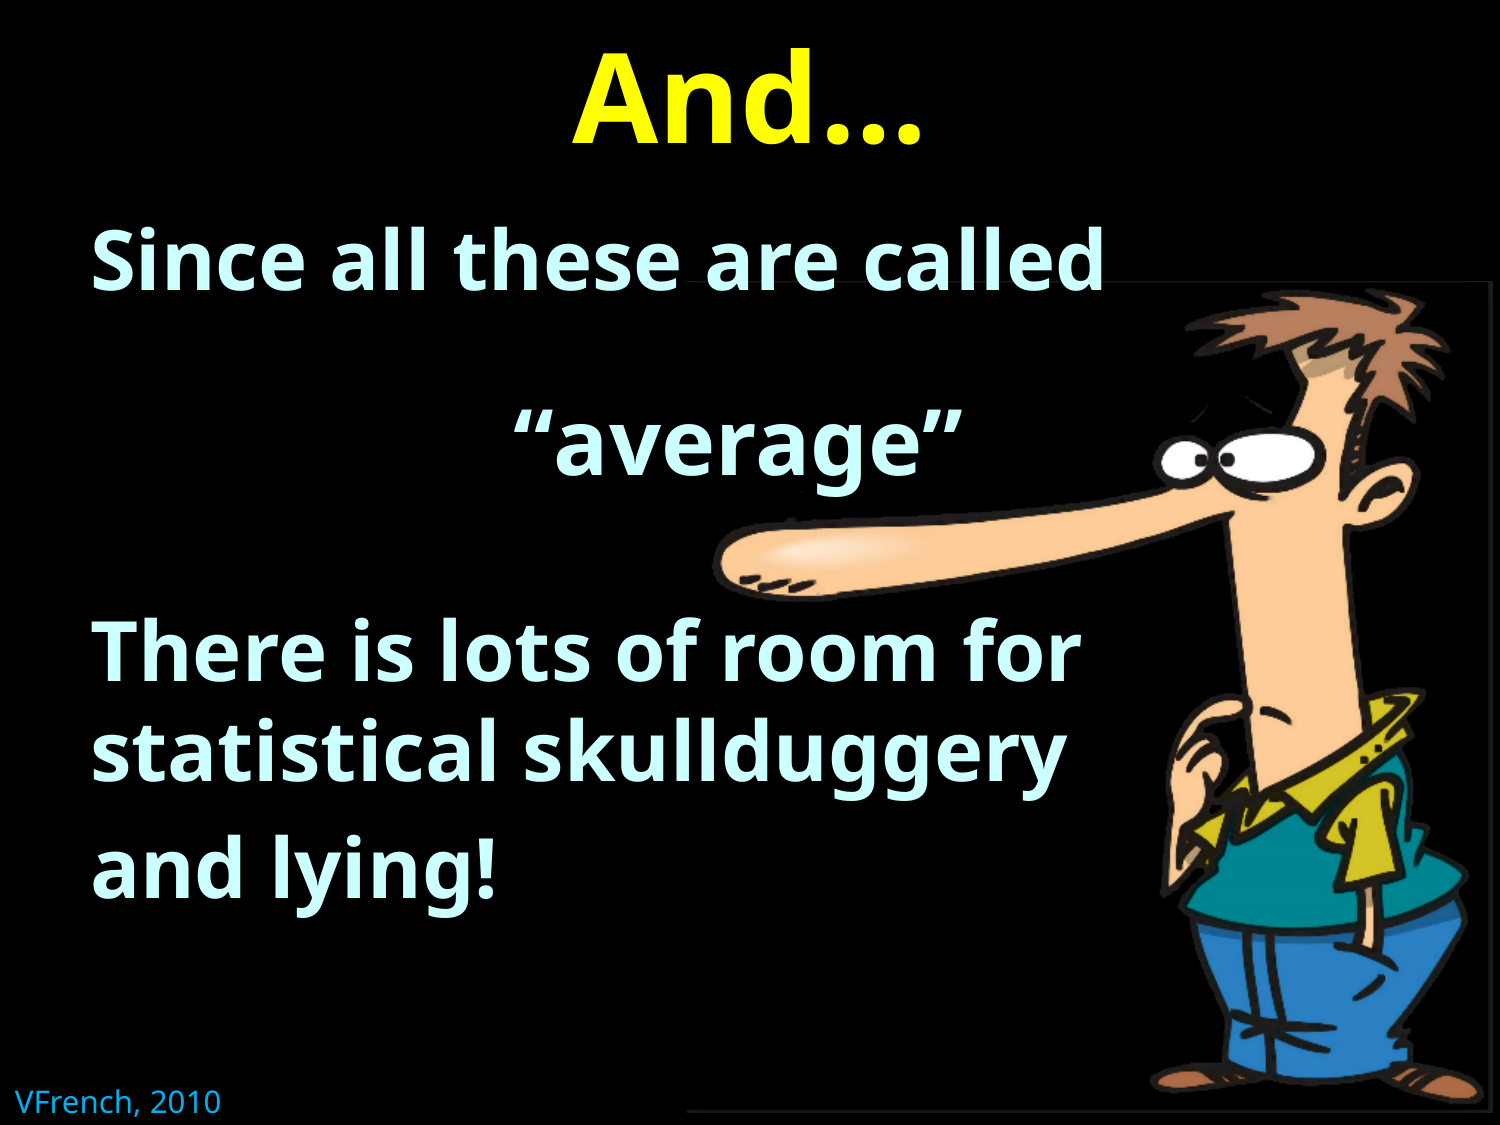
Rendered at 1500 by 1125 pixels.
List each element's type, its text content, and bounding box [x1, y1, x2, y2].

picture [687, 281, 1493, 1113]
list Since all these are called “average” There is lots of room for statistical skullduggery and lying! [75, 200, 1425, 1125]
text_box VFrench, 2010 [0, 1074, 275, 1125]
title And… [0, 0, 1500, 188]
